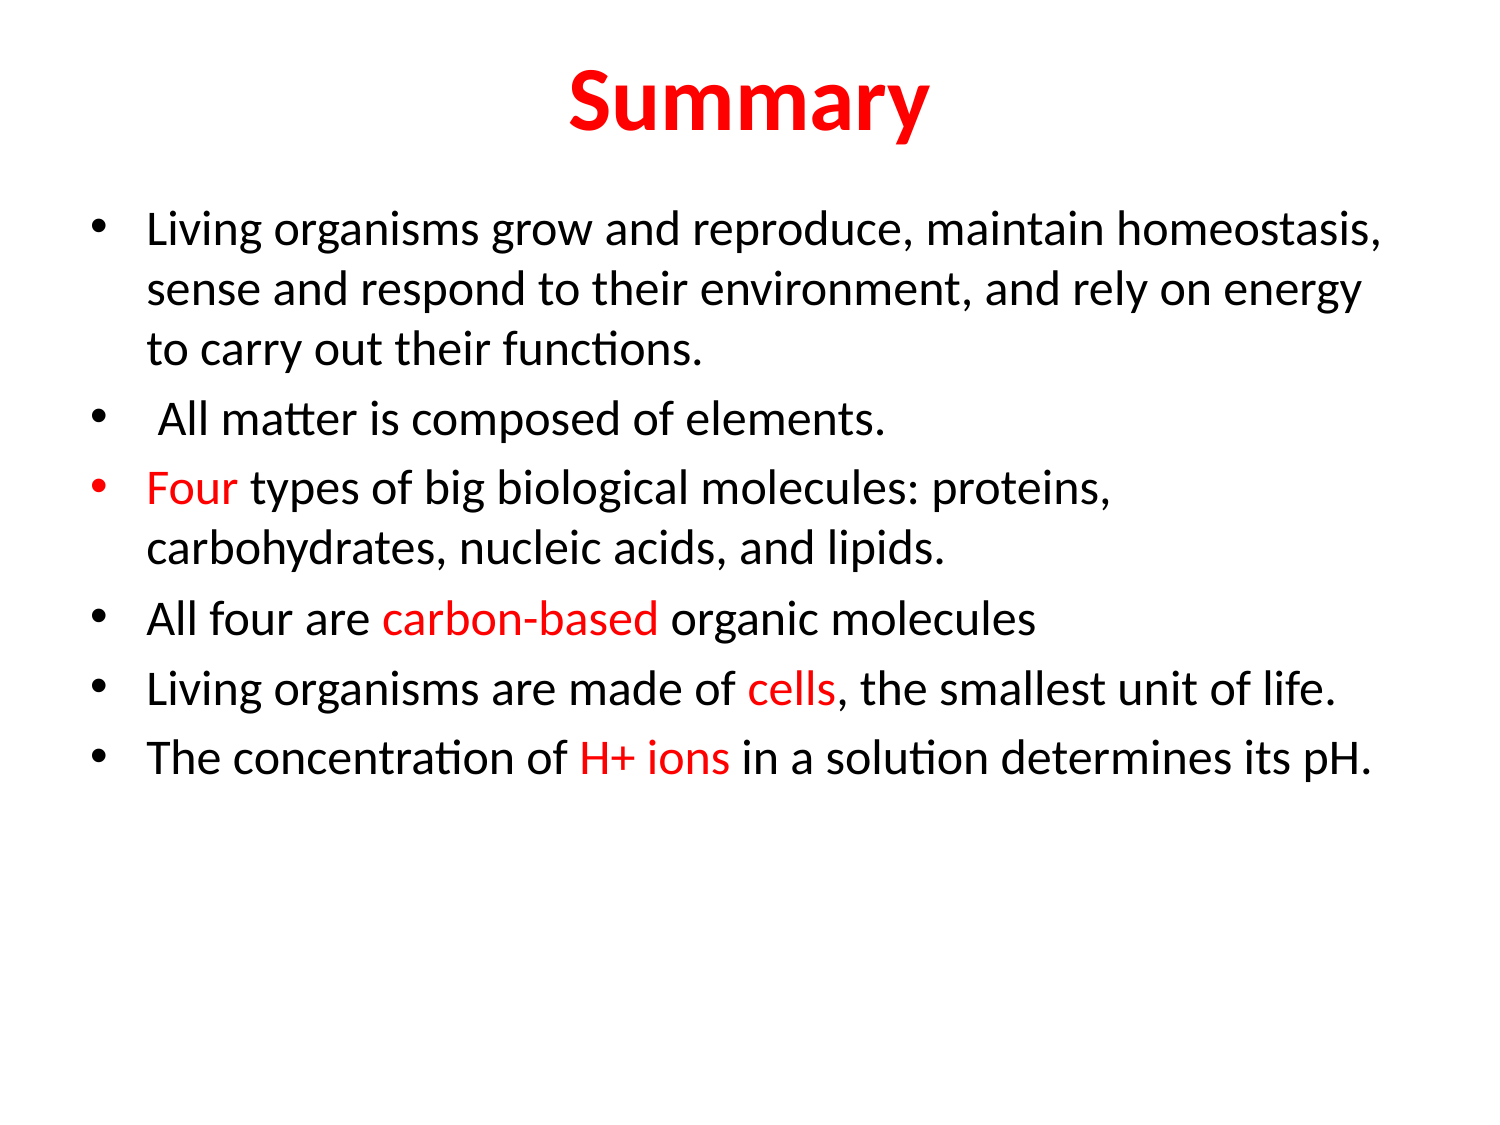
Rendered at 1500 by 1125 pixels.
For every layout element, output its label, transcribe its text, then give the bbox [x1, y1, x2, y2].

title Summary [75, 0, 1425, 187]
list Living organisms grow and reproduce, maintain homeostasis, sense and respond to their environment, and rely on energy to carry out their functions. All matter is composed of elements. Four types of big biological molecules: proteins, carbohydrates, nucleic acids, and lipids. All four are carbon-based organic molecules Living organisms are made of cells, the smallest unit of life. The concentration of H+ ions in a solution determines its pH. [75, 187, 1425, 930]
